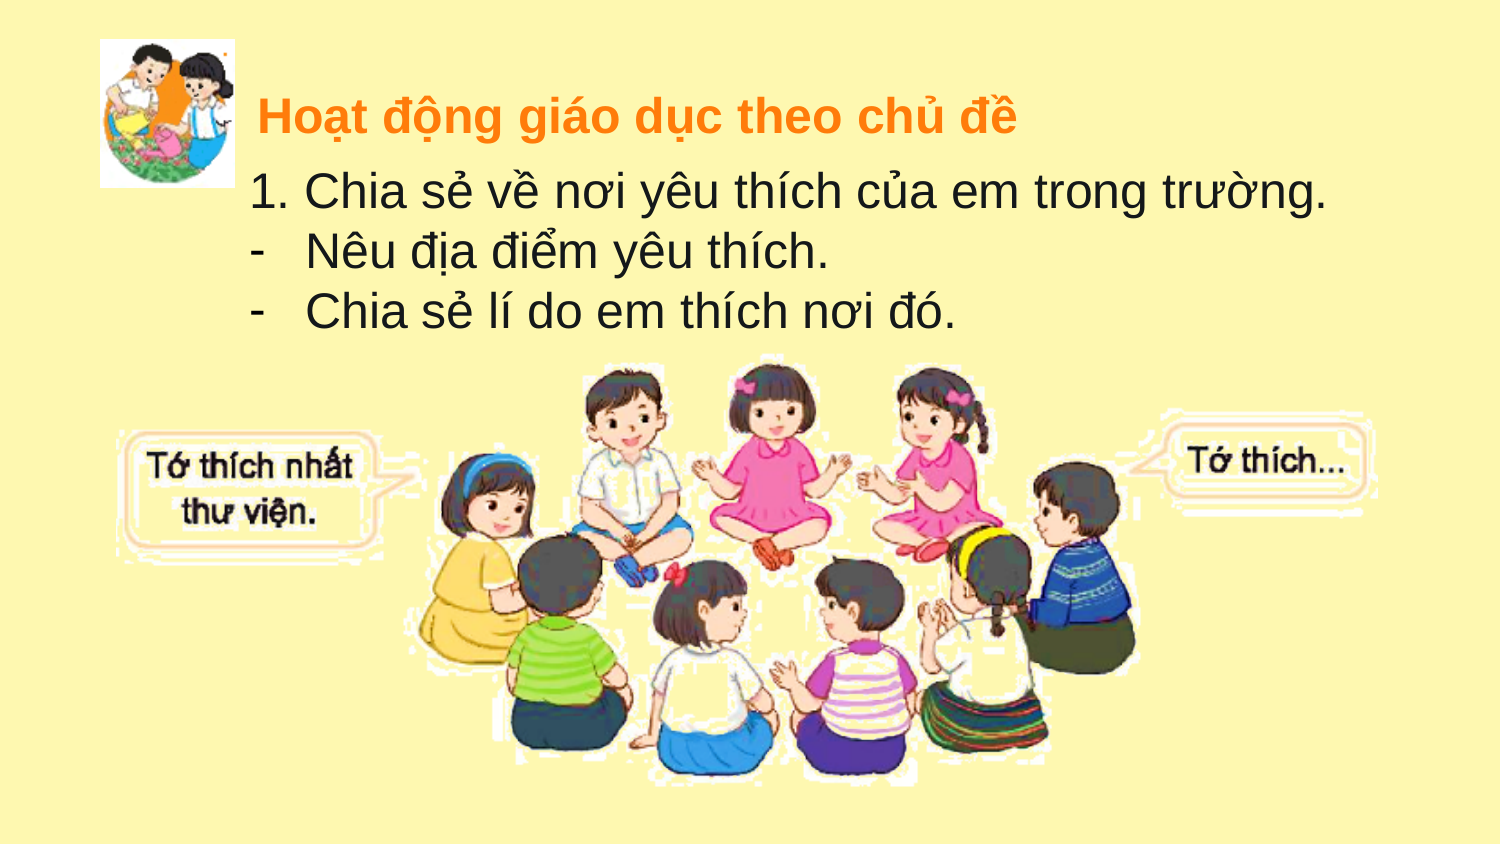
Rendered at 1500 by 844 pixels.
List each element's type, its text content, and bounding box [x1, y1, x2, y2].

picture [99, 39, 235, 189]
text_box Hoạt động giáo dục theo chủ đề [238, 75, 1300, 151]
text_box 1. Chia sẻ về nơi yêu thích của em trong trường. Nêu địa điểm yêu thích. Chia sẻ lí do em thích nơi đó. [234, 151, 1391, 347]
picture [116, 335, 1378, 796]
